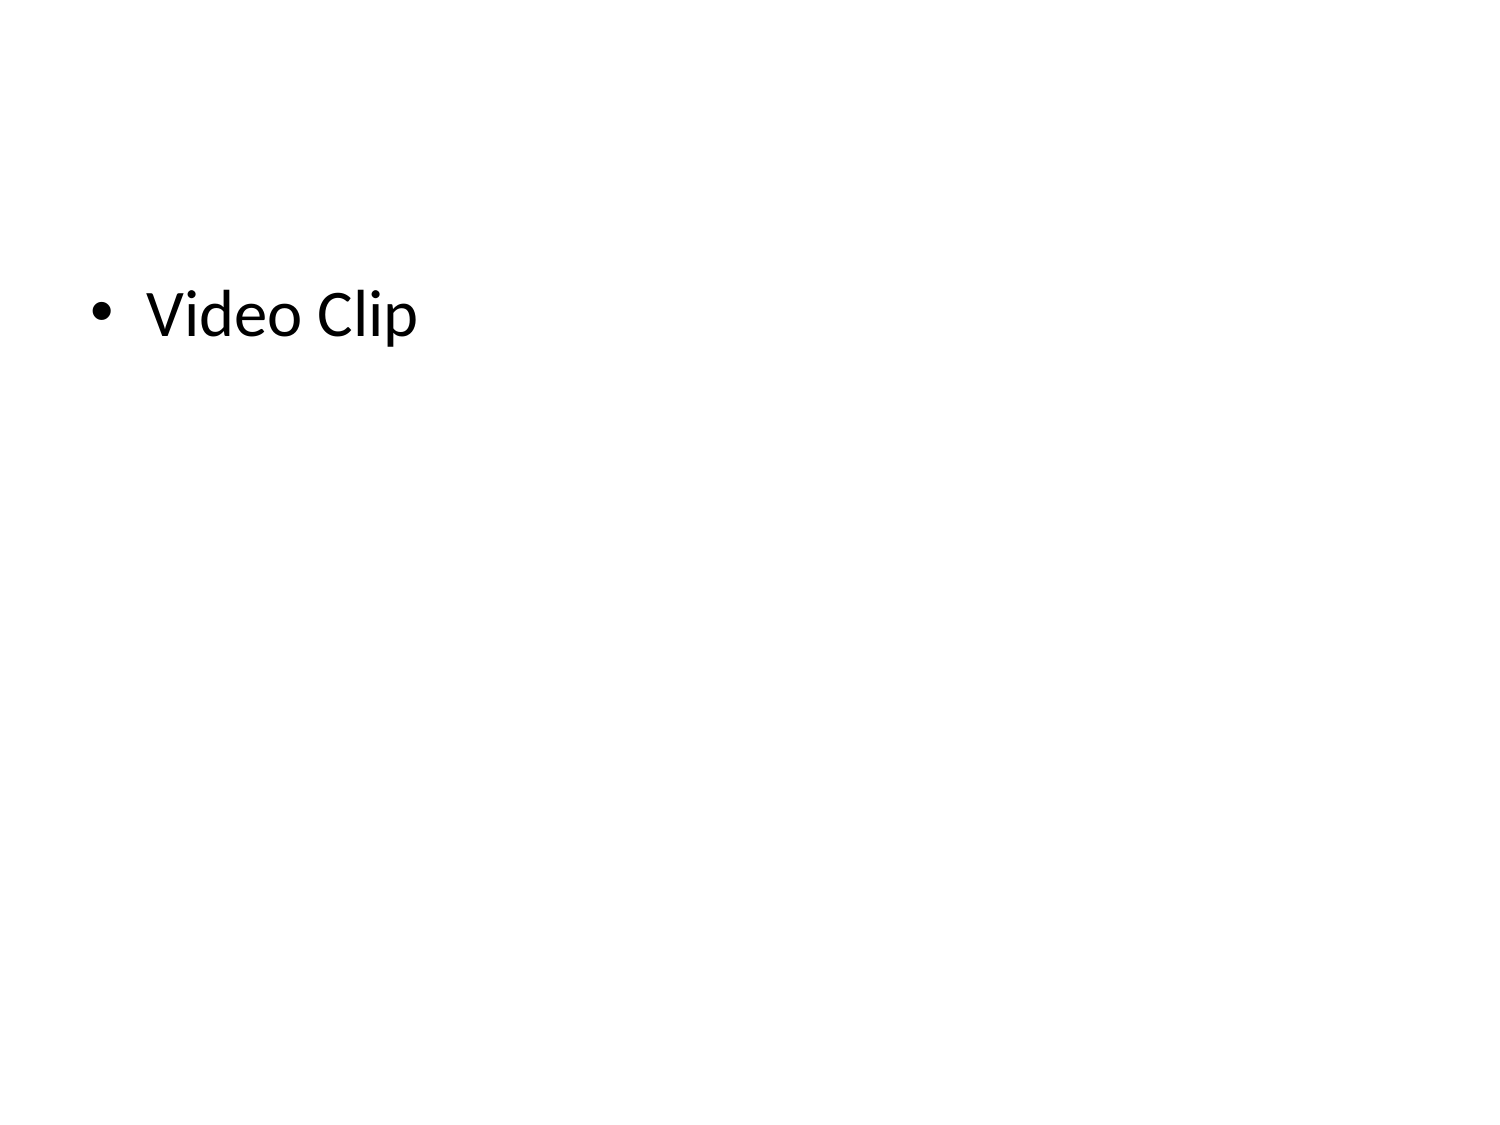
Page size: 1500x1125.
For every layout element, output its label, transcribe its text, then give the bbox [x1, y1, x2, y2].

list Video Clip [75, 262, 1425, 1005]
